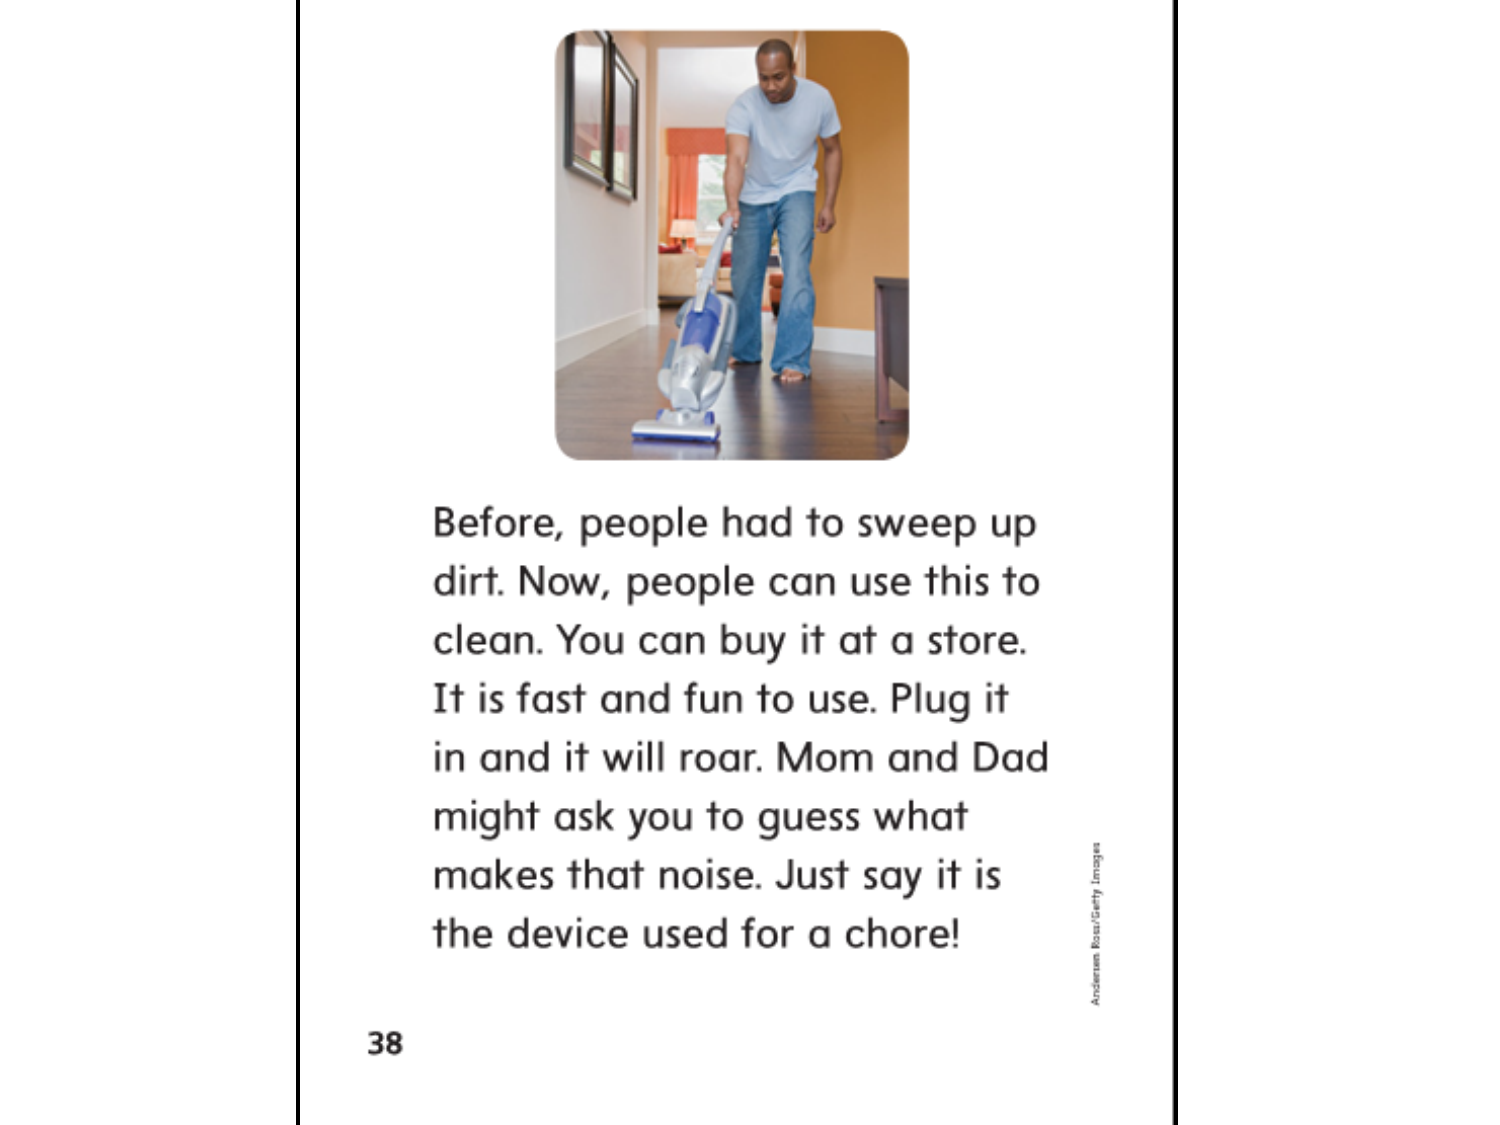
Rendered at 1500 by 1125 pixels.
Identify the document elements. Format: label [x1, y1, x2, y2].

picture [299, 0, 1175, 1125]
